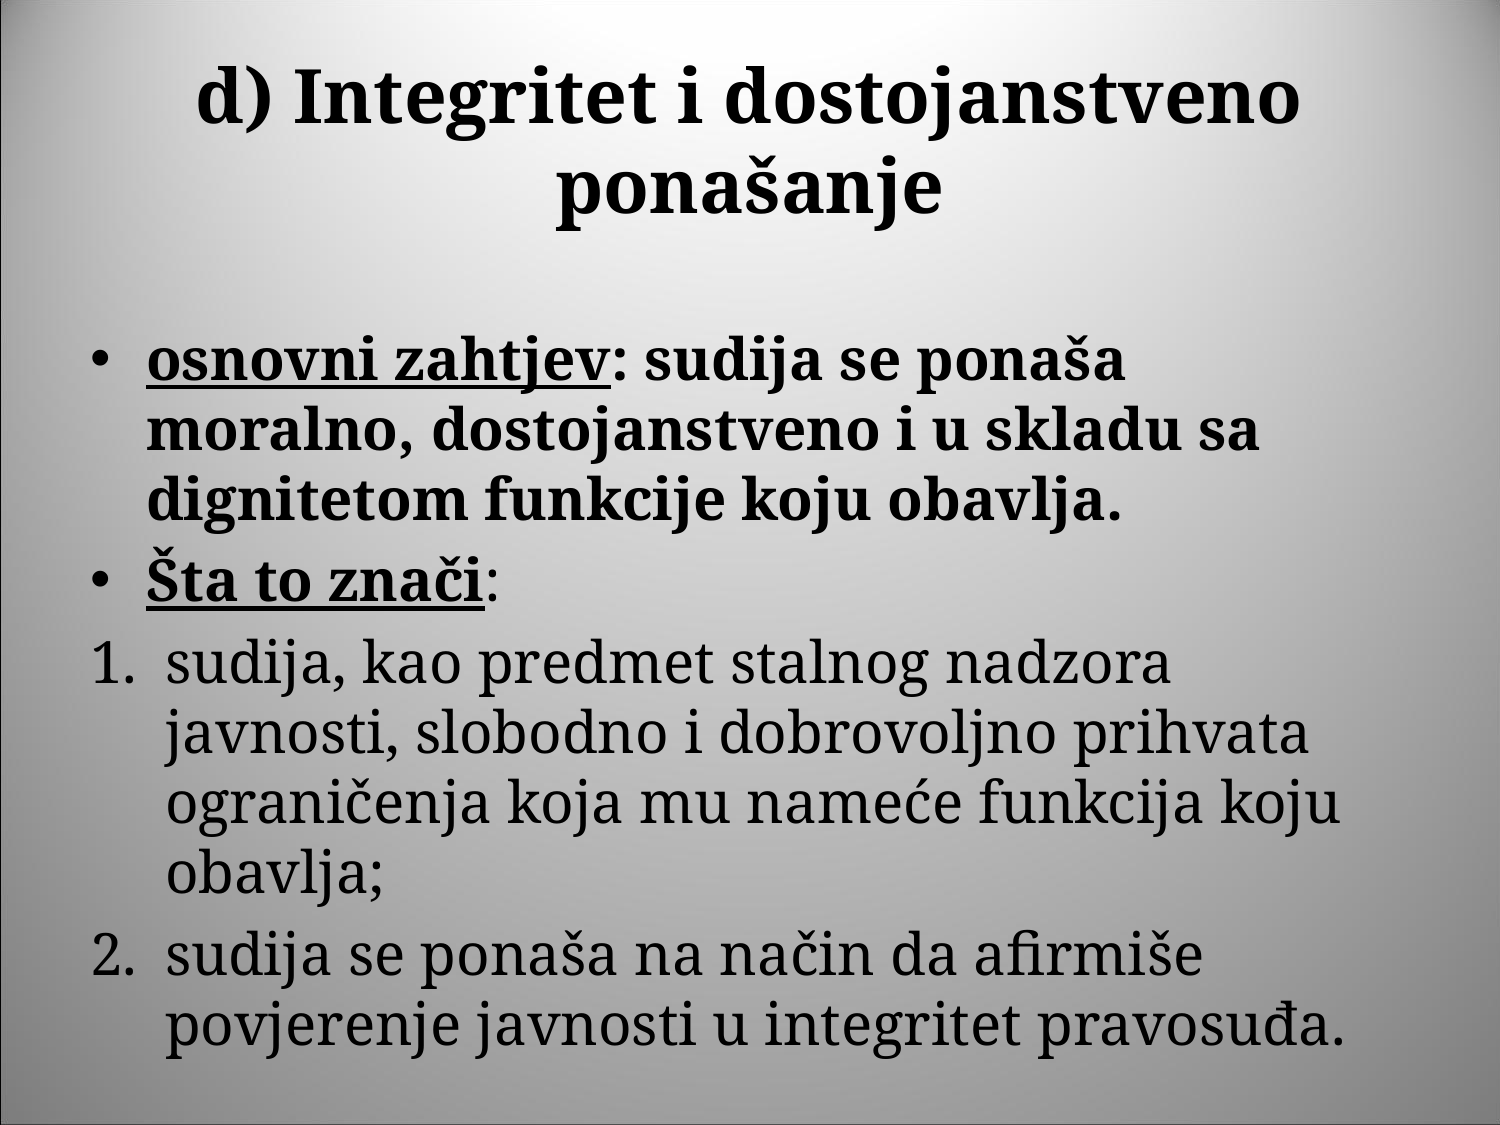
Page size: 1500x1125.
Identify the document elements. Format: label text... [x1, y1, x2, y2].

picture [0, 0, 1500, 1125]
title d) Integritet i dostojanstveno ponašanje [74, 44, 1426, 233]
list osnovni zahtjev: sudija se ponaša moralno, dostojanstveno i u skladu sa dignitetom funkcije koju obavlja. Šta to znači: sudija, kao predmet stalnog nadzora javnosti, slobodno i dobrovoljno prihvata ograničenja koja mu nameće funkcija koju obavlja; sudija se ponaša na način da afirmiše povjerenje javnosti u integritet pravosuđa. [74, 314, 1426, 1006]
